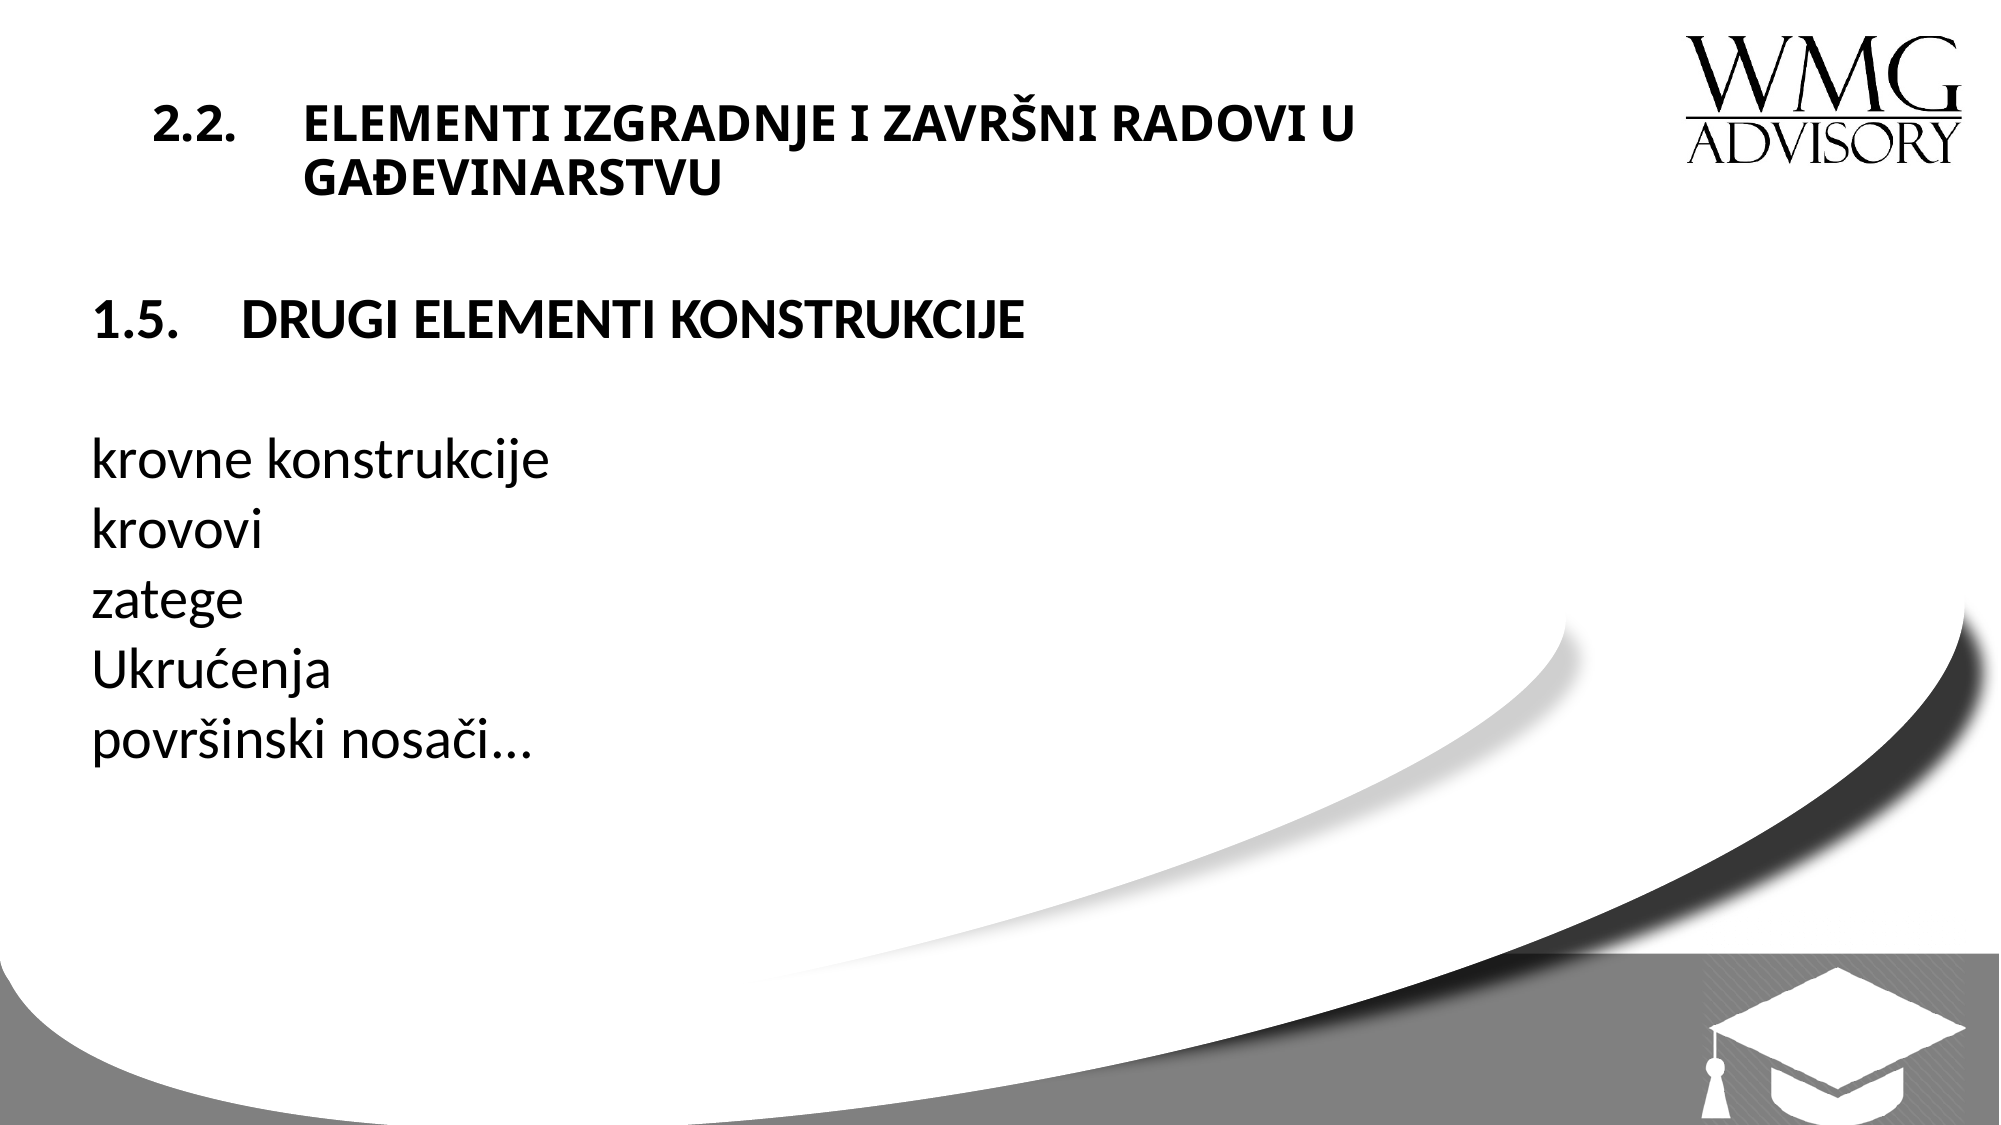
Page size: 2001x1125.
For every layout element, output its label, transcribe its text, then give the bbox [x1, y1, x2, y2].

picture [1681, 36, 1966, 166]
title 2.2. ELEMENTI IZGRADNJE I ZAVRŠNI RADOVI U GAĐEVINARSTVU [137, 91, 1863, 162]
text_box 1.5. DRUGI ELEMENTI KONSTRUKCIJE krovne konstrukcije krovovi zatege Ukrućenja površinski nosači... [76, 273, 1850, 1039]
